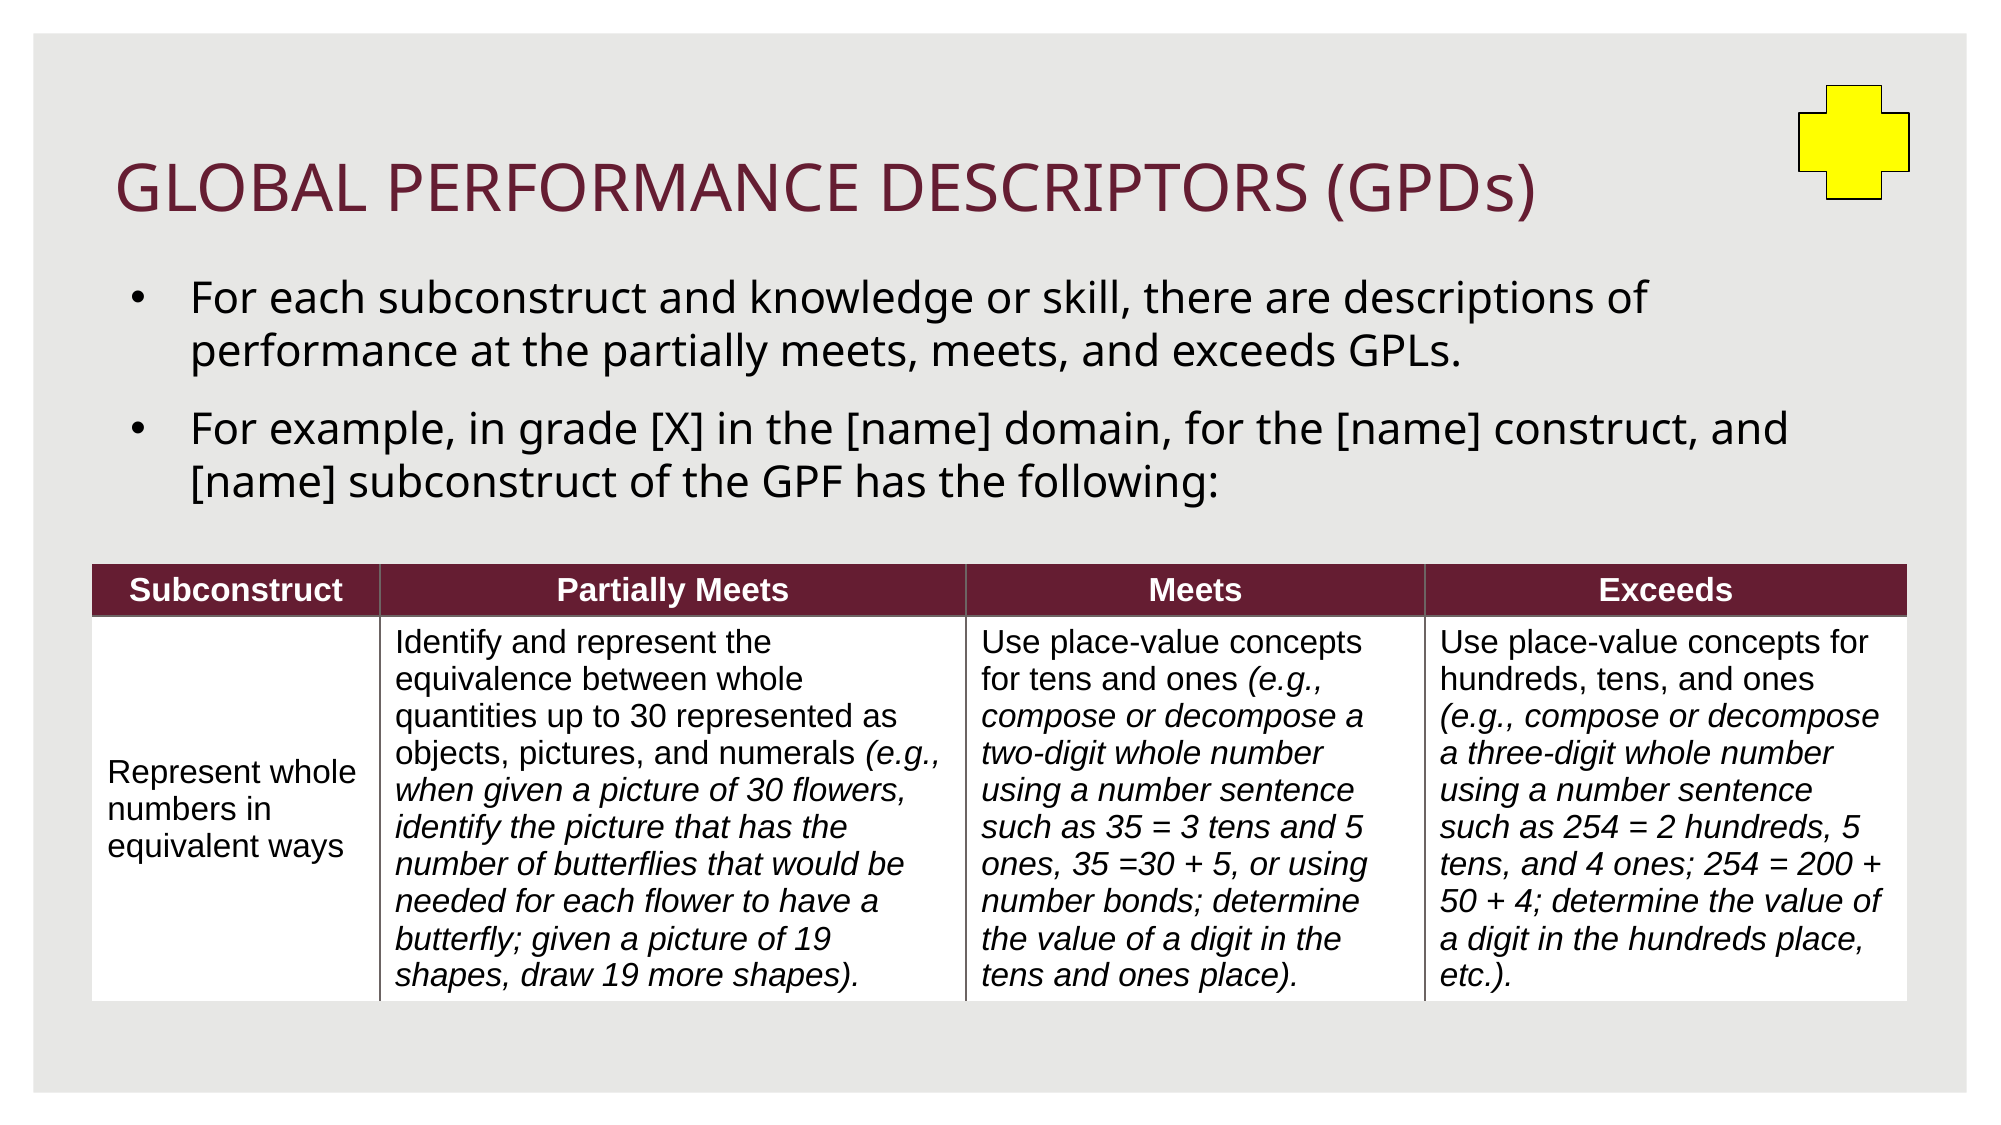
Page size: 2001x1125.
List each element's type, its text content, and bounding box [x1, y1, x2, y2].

list For each subconstruct and knowledge or skill, there are descriptions of performance at the partially meets, meets, and exceeds GPLs. For example, in grade [X] in the [name] domain, for the [name] construct, and [name] subconstruct of the GPF has the following: [99, 262, 1884, 564]
text_box [1799, 85, 1910, 199]
table_header Subconstruct [92, 564, 379, 615]
table_cell Use place-value concepts for hundreds, tens, and ones (e.g., compose or decompose a three-digit whole number using a number sentence such as 254 = 2 hundreds, 5 tens, and 4 ones; 254 = 200 + 50 + 4; determine the value of a digit in the hundreds place, etc.). [1426, 617, 1907, 1001]
table_header Meets [967, 564, 1424, 615]
table_header Exceeds [1426, 564, 1907, 615]
table_cell Represent whole numbers in equivalent ways [92, 617, 379, 1001]
table_header Partially Meets [381, 564, 965, 615]
title GLOBAL PERFORMANCE DESCRIPTORS (GPDs) [99, 137, 1884, 233]
table_cell Identify and represent the equivalence between whole quantities up to 30 represented as objects, pictures, and numerals (e.g., when given a picture of 30 flowers, identify the picture that has the number of butterflies that would be needed for each flower to have a butterfly; given a picture of 19 shapes, draw 19 more shapes). [381, 617, 965, 1001]
table_cell Use place-value concepts for tens and ones (e.g., compose or decompose a two-digit whole number using a number sentence such as 35 = 3 tens and 5 ones, 35 =30 + 5, or using number bonds; determine the value of a digit in the tens and ones place). [967, 617, 1424, 1001]
